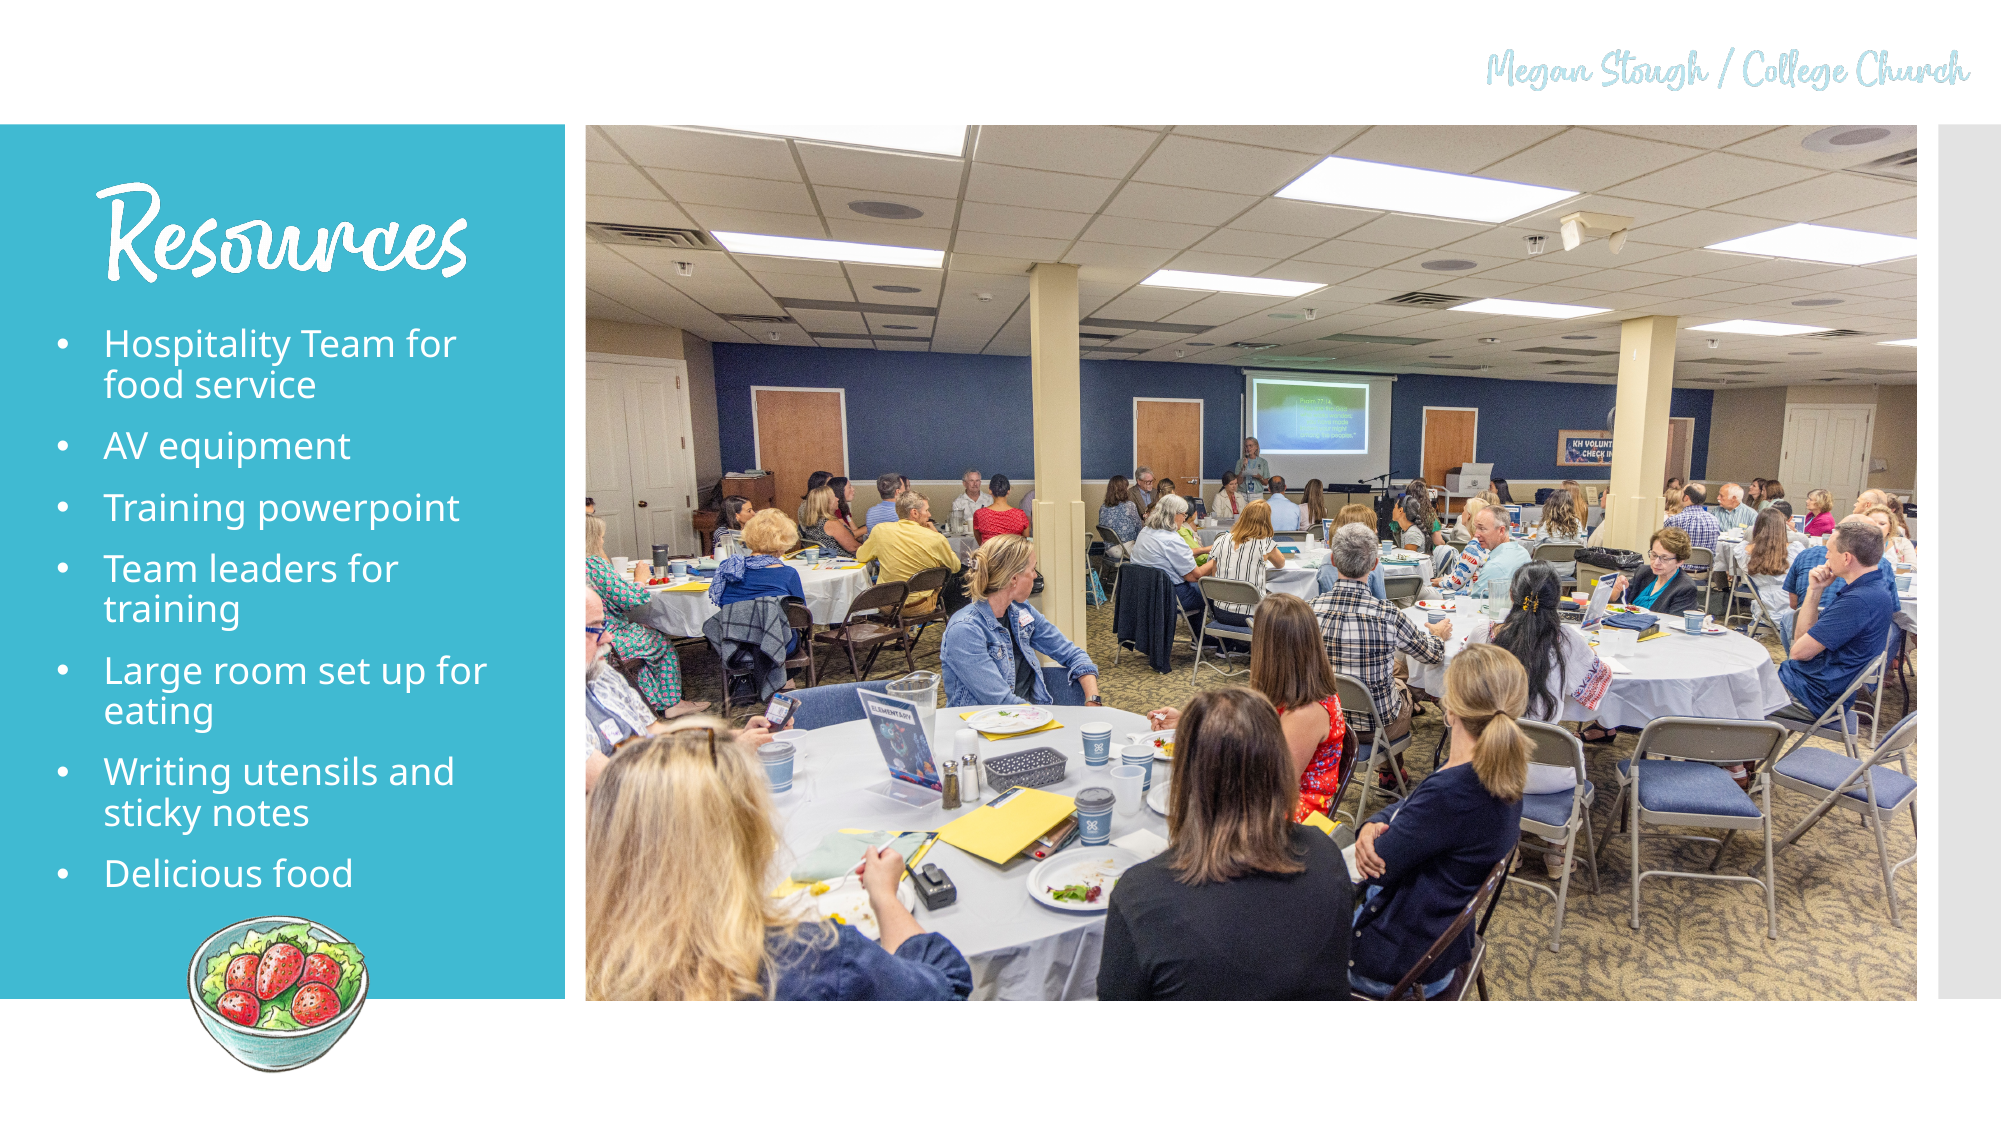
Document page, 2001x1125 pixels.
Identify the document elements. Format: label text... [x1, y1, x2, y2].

text_box Hospitality Team for food service AV equipment Training powerpoint Team leaders for training Large room set up for eating Writing utensils and sticky notes Delicious food [32, 318, 526, 904]
picture [95, 182, 467, 284]
picture [153, 868, 409, 1123]
picture [585, 125, 1918, 1001]
picture [1485, 47, 1973, 91]
